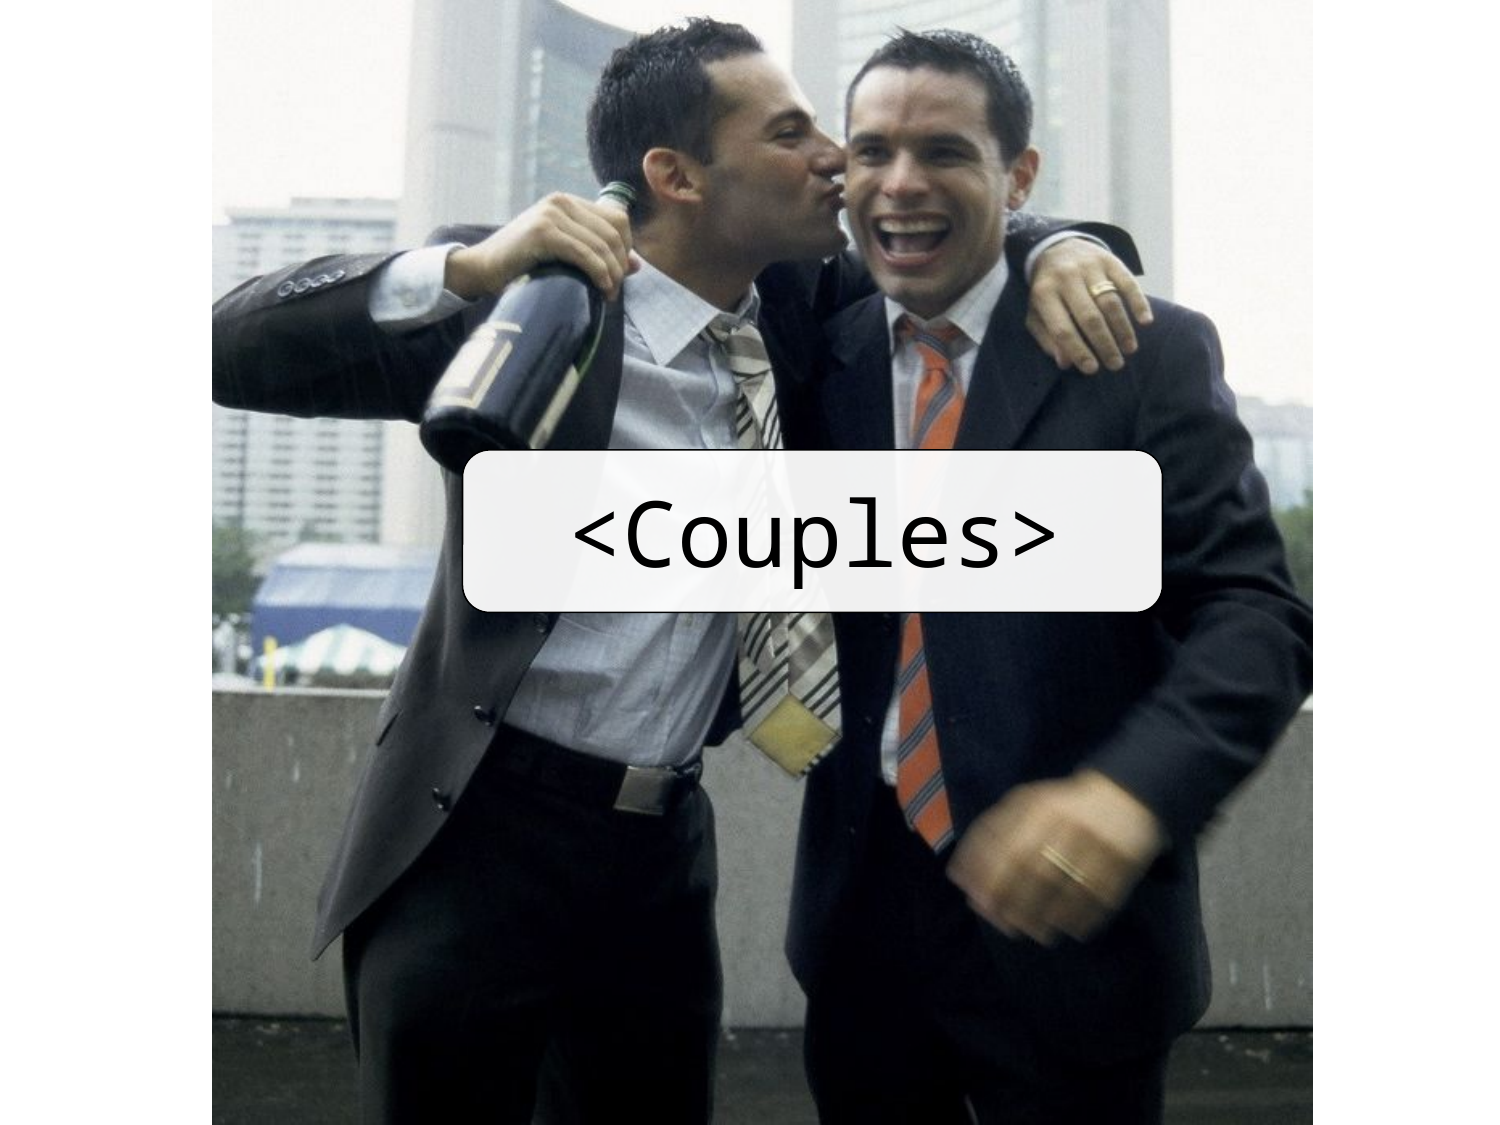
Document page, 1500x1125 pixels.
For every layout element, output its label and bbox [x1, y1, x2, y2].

picture [212, 0, 1313, 1125]
